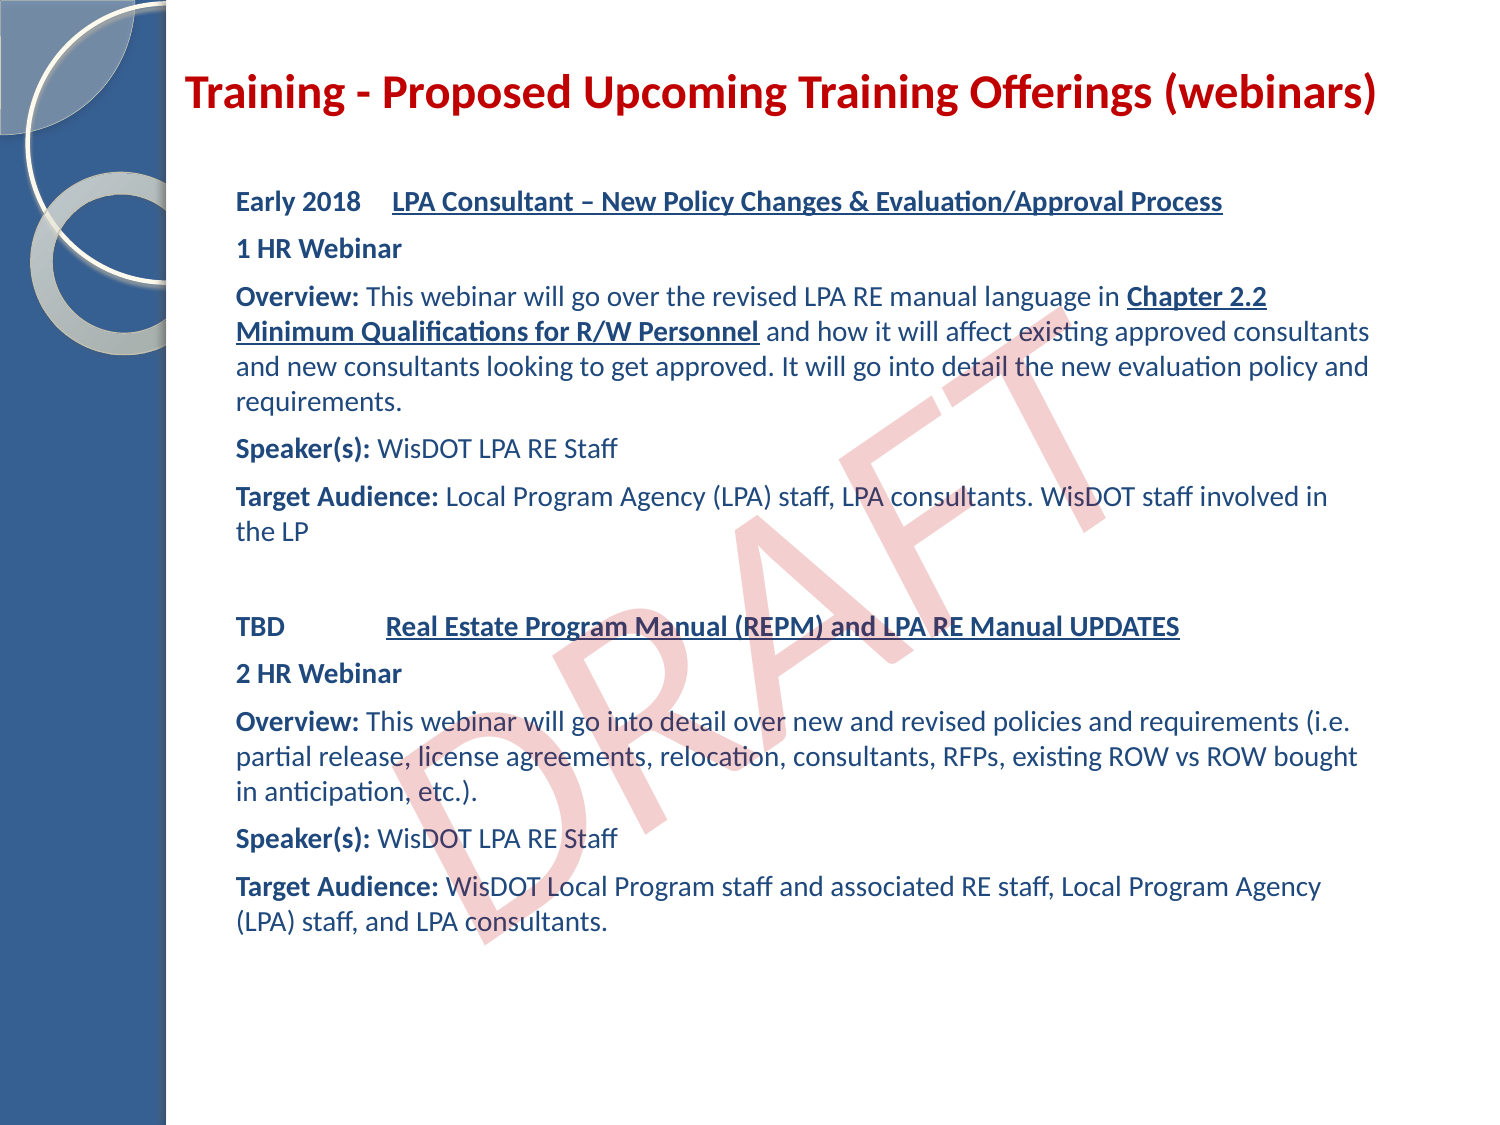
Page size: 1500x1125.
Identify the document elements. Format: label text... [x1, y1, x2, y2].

title Training - Proposed Upcoming Training Offerings (webinars) [170, 24, 1400, 154]
text_box DRAFT [280, 206, 1218, 1020]
list Early 2018 LPA Consultant – New Policy Changes & Evaluation/Approval Process 1 HR Webinar Overview: This webinar will go over the revised LPA RE manual language in Chapter 2.2 Minimum Qualifications for R/W Personnel and how it will affect existing approved consultants and new consultants looking to get approved. It will go into detail the new evaluation policy and requirements. Speaker(s): WisDOT LPA RE Staff Target Audience: Local Program Agency (LPA) staff, LPA consultants. WisDOT staff involved in the LP TBD Real Estate Program Manual (REPM) and LPA RE Manual UPDATES 2 HR Webinar Overview: This webinar will go into detail over new and revised policies and requirements (i.e. partial release, license agreements, relocation, consultants, RFPs, existing ROW vs ROW bought in anticipation, etc.). Speaker(s): WisDOT LPA RE Staff Target Audience: WisDOT Local Program staff and associated RE staff, Local Program Agency (LPA) staff, and LPA consultants. [207, 174, 1388, 1100]
